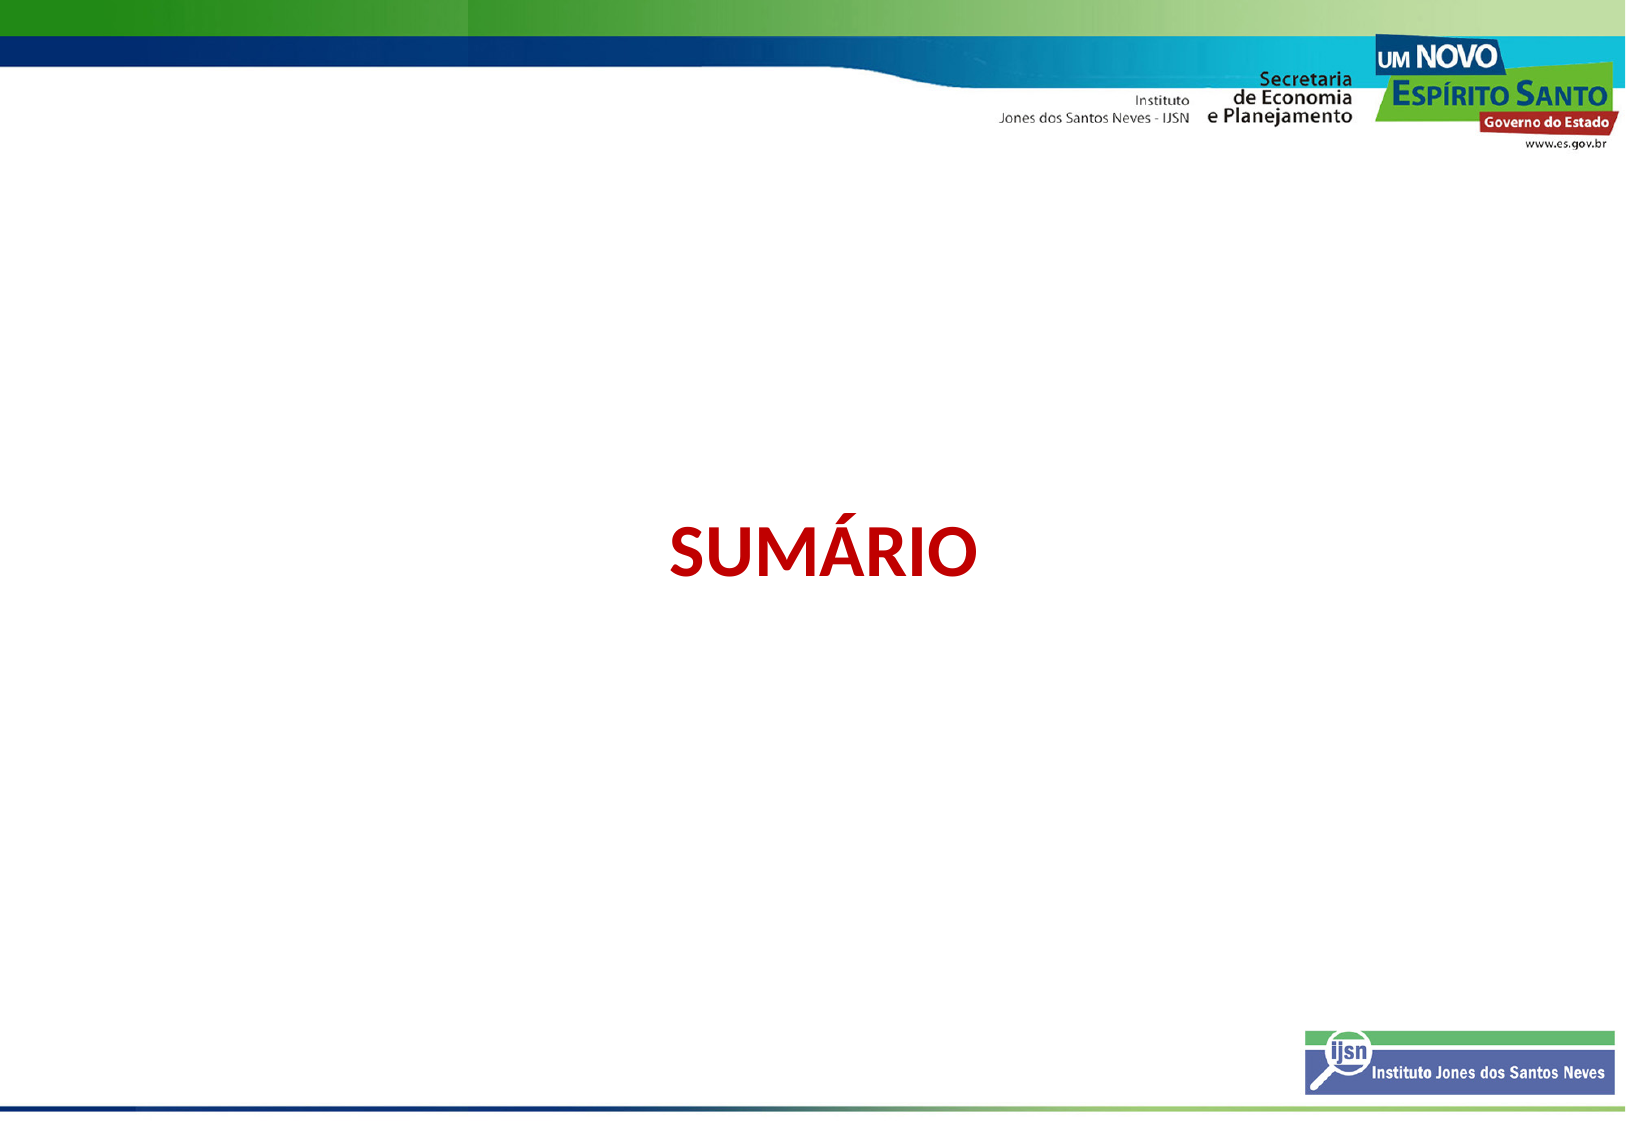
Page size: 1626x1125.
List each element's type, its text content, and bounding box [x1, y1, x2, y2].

text_box SUMÁRIO [0, 449, 1625, 599]
picture [0, 0, 1626, 1125]
